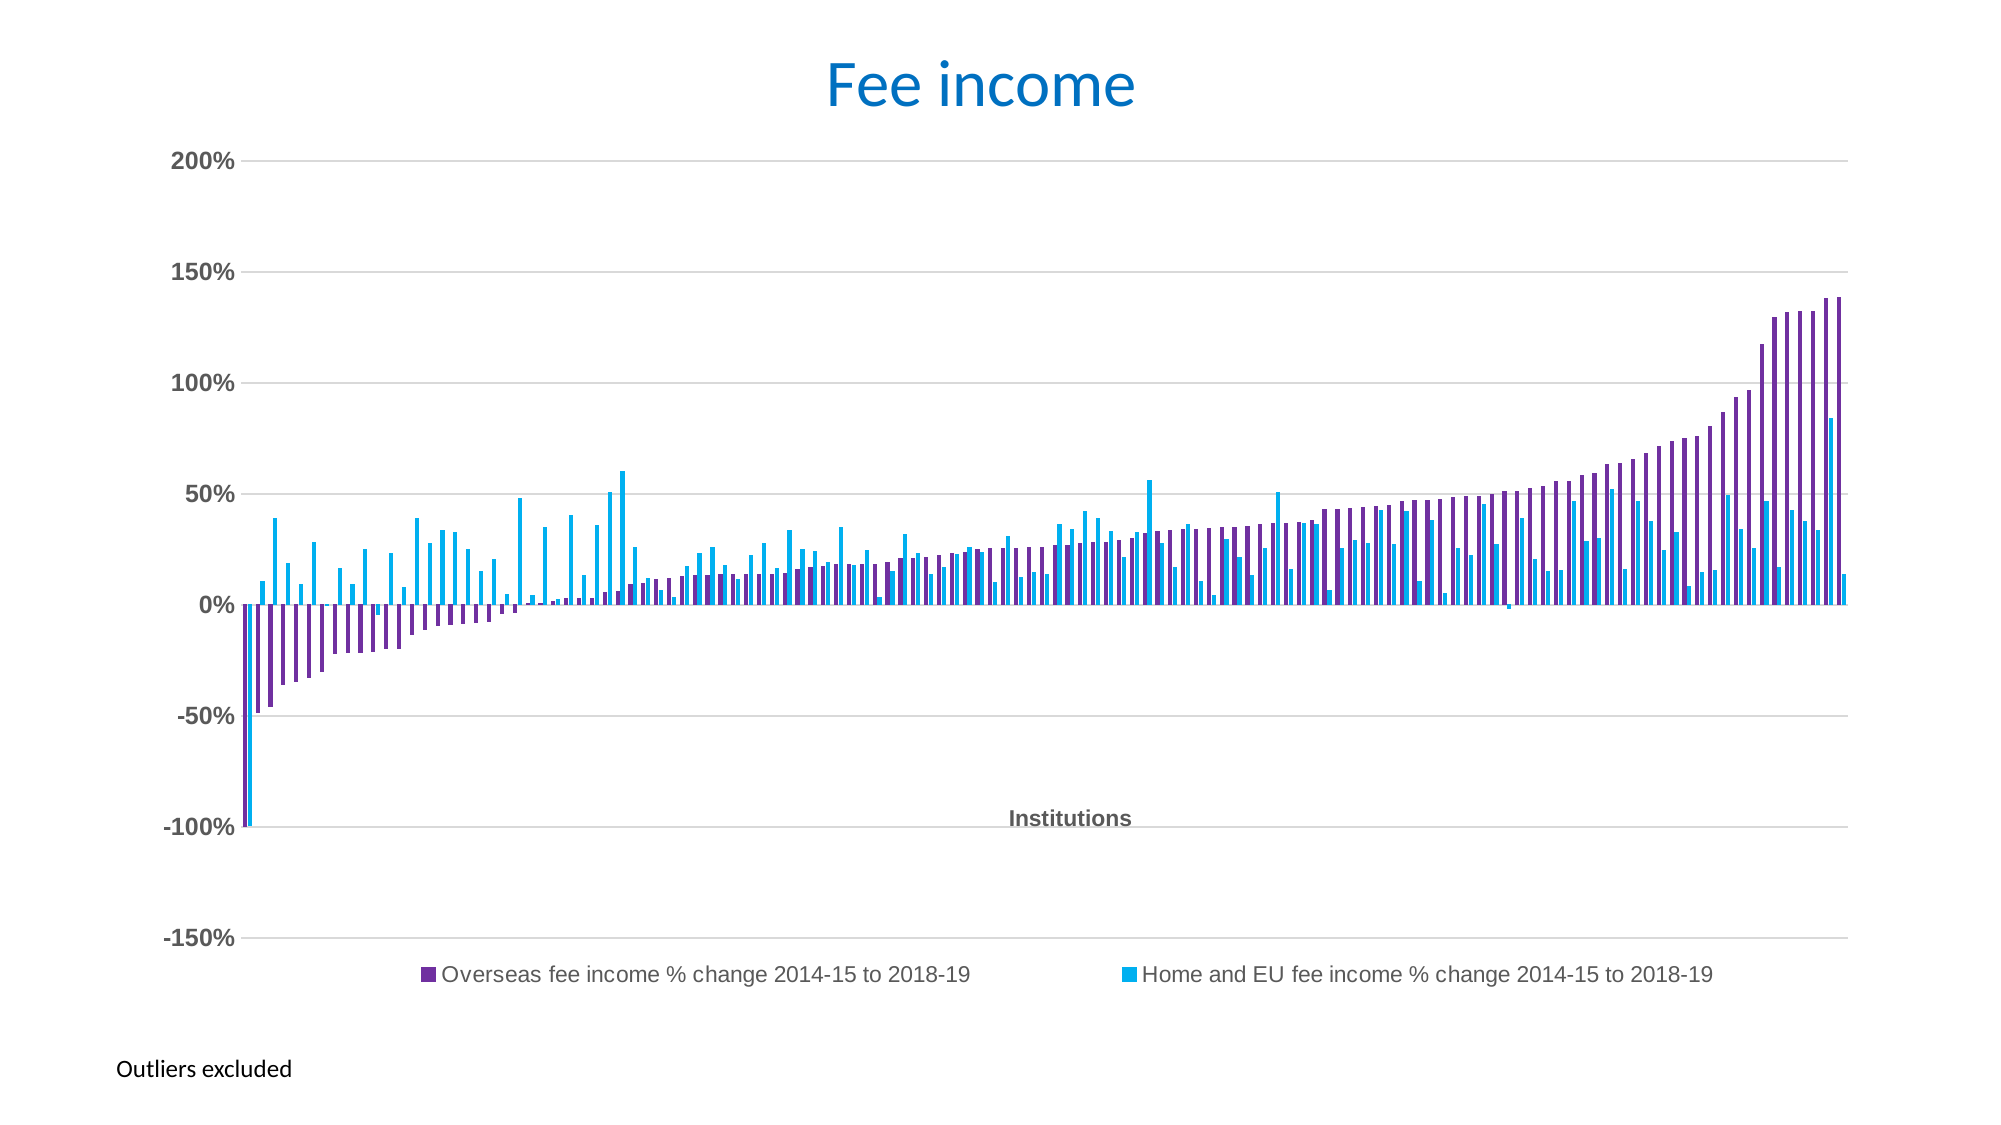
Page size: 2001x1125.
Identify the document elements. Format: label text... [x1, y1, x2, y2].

title Fee income [119, 35, 1845, 124]
chart [129, 123, 1863, 1014]
text_box Outliers excluded [101, 1044, 484, 1090]
